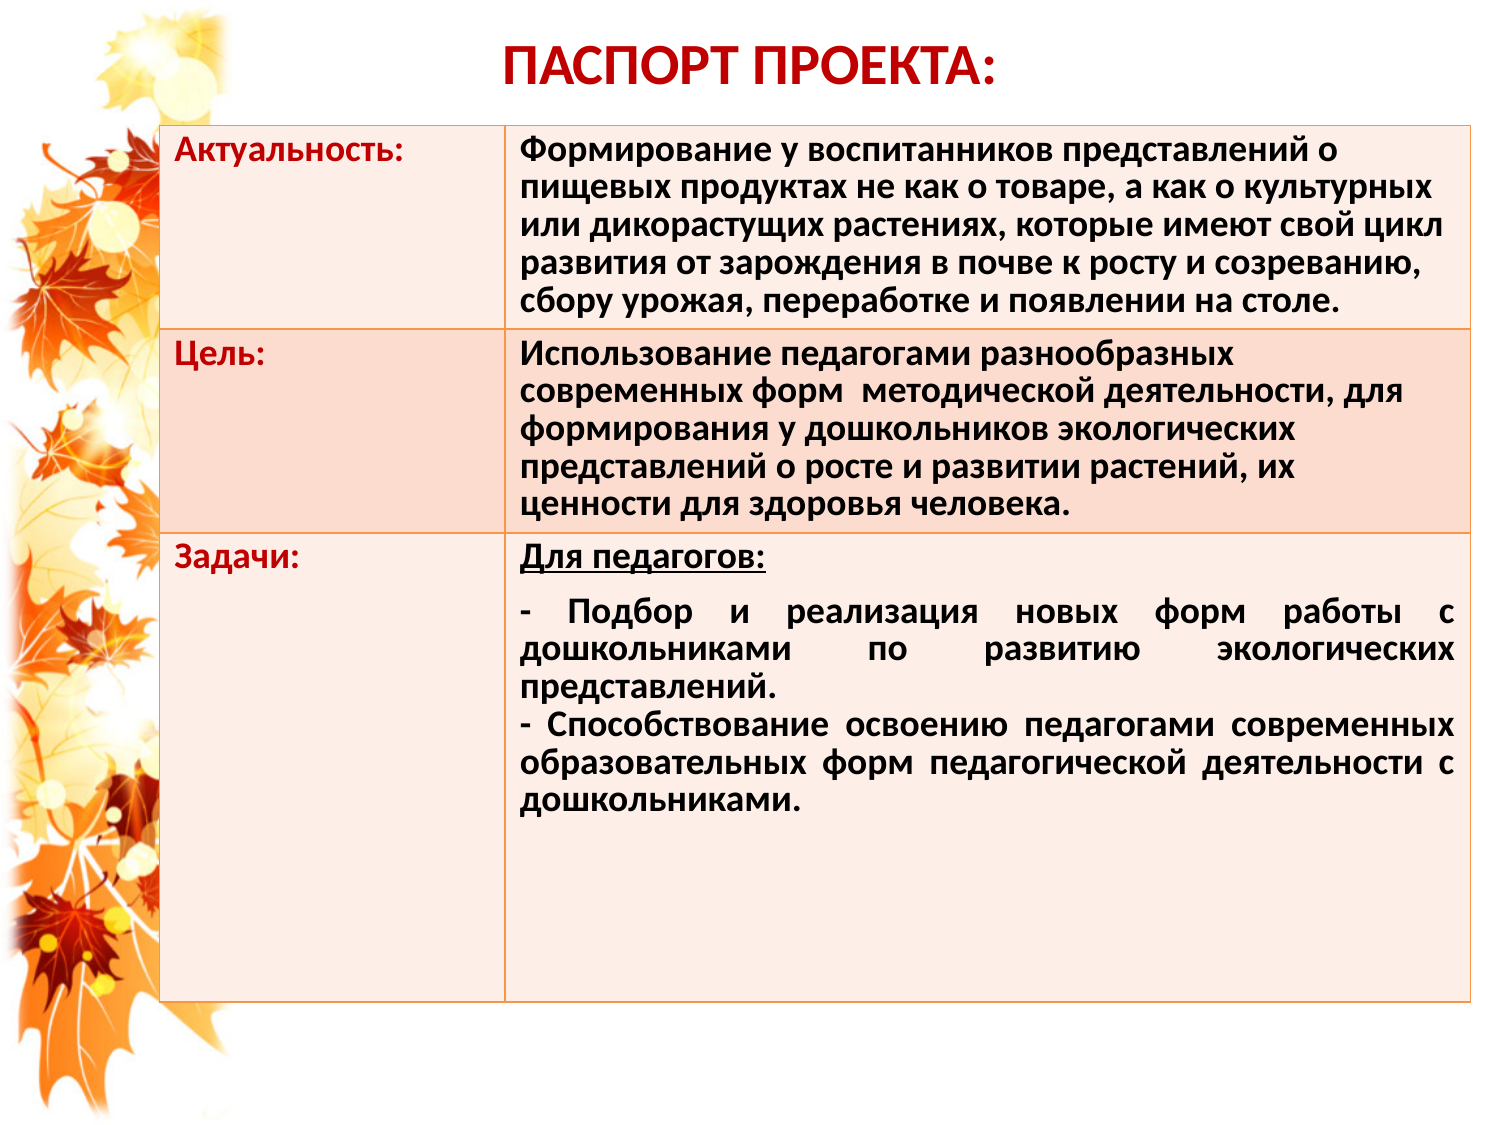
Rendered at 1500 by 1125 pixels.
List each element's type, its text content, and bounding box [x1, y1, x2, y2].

table_cell Задачи: [160, 534, 504, 1001]
text_box ПАСПОРТ ПРОЕКТА: [487, 19, 1013, 104]
table_cell Цель: [160, 330, 504, 532]
picture [0, 0, 1500, 1125]
table_cell Использование педагогами разнообразных современных форм методической деятельности, для формирования у дошкольников экологических представлений о росте и развитии растений, их ценности для здоровья человека. [506, 330, 1470, 532]
table_header Формирование у воспитанников представлений о пищевых продуктах не как о товаре, а как о культурных или дикорастущих растениях, которые имеют свой цикл развития от зарождения в почве к росту и созреванию, сбору урожая, переработке и появлении на столе. [506, 126, 1470, 328]
table_cell Для педагогов: - Подбор и реализация новых форм работы с дошкольниками по развитию экологических представлений. - Способствование освоению педагогами современных образовательных форм педагогической деятельности с дошкольниками. [506, 534, 1470, 1001]
table_header Актуальность: [160, 126, 504, 328]
